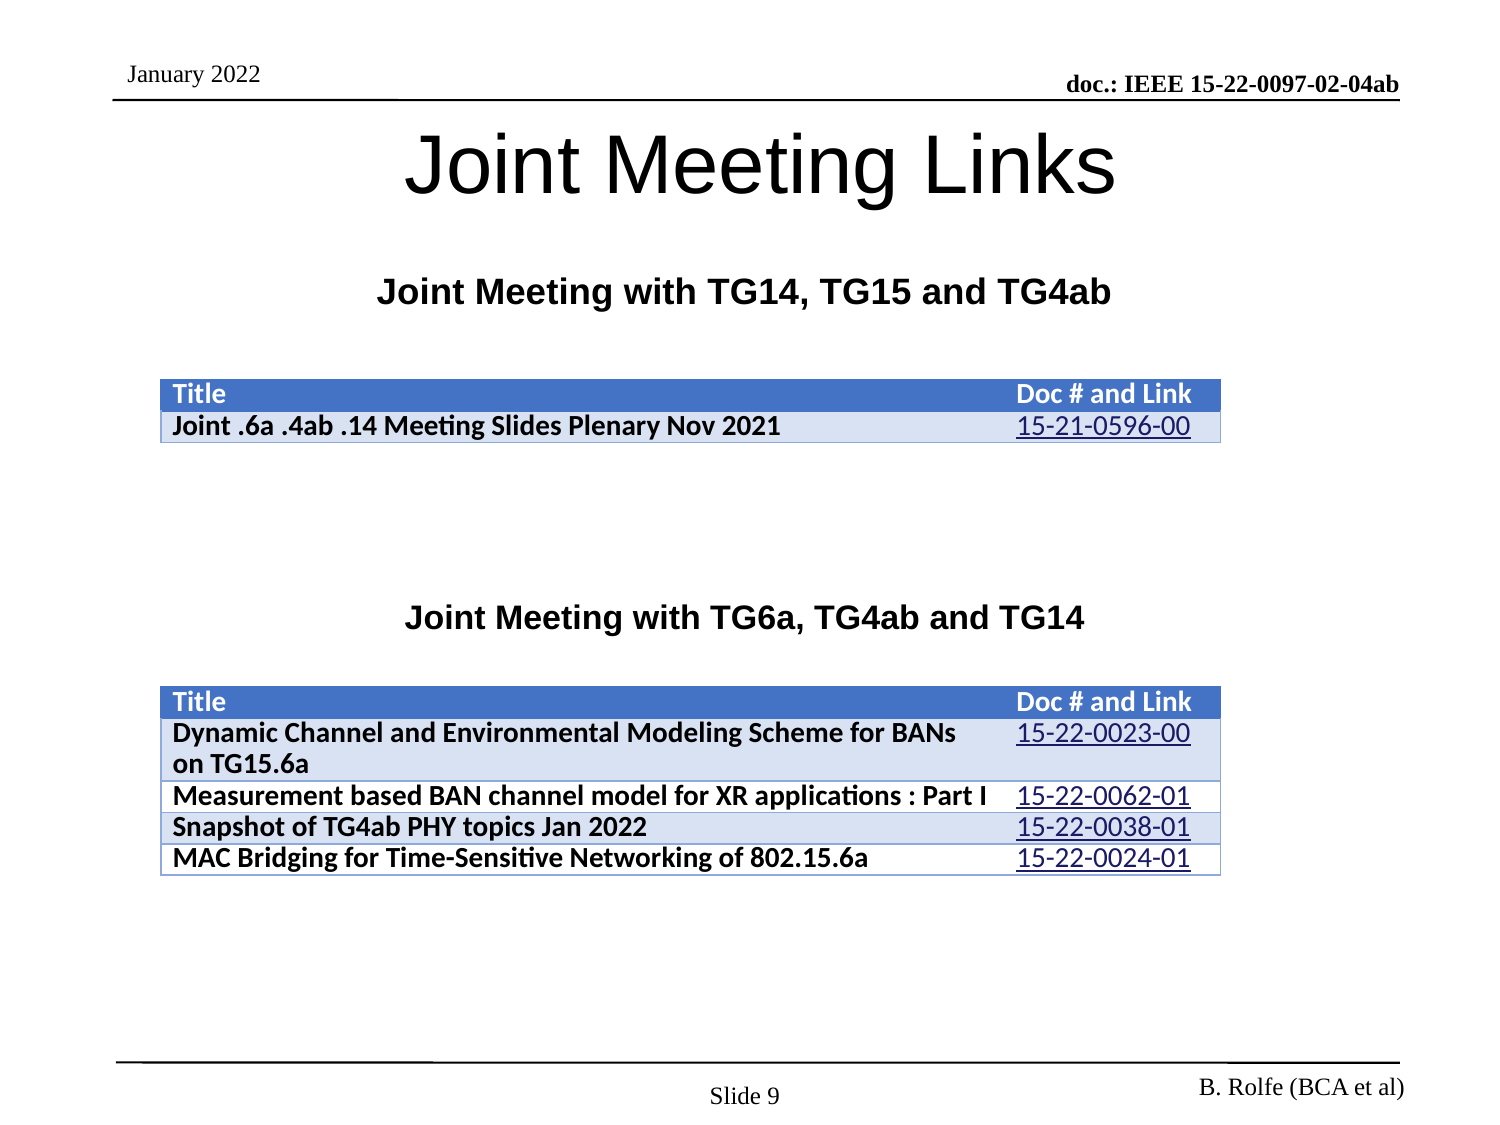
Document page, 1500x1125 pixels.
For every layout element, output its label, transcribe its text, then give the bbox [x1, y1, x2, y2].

slide_number Slide 9 [690, 1075, 799, 1115]
table_cell MAC Bridging for Time-Sensitive Networking of 802.15.6a [162, 845, 1005, 874]
title Joint Meeting Links [123, 112, 1398, 209]
table_header Title [162, 688, 1005, 718]
table_cell Joint .6a .4ab .14 Meeting Slides Plenary Nov 2021 [162, 412, 1005, 442]
table_cell 15-22-0062-01 [1005, 782, 1220, 812]
table_header Doc # and Link [1005, 688, 1220, 718]
list Joint Meeting with TG6a, TG4ab and TG14 [113, 587, 1387, 646]
table_header Title [162, 381, 1005, 410]
table_cell 15-22-0023-00 [1005, 719, 1220, 780]
text_box Joint Meeting with TG14, TG15 and TG4ab [113, 263, 1387, 322]
table_cell Dynamic Channel and Environmental Modeling Scheme for BANs on TG15.6a [162, 719, 1005, 780]
table_cell 15-21-0596-00 [1005, 412, 1220, 442]
table_cell Snapshot of TG4ab PHY topics Jan 2022 [162, 813, 1005, 843]
table_cell 15-22-0024-01 [1005, 845, 1220, 874]
table_header Doc # and Link [1005, 381, 1220, 410]
table_cell Measurement based BAN channel model for XR applications : Part I [162, 782, 1005, 812]
table_cell 15-22-0038-01 [1005, 813, 1220, 843]
